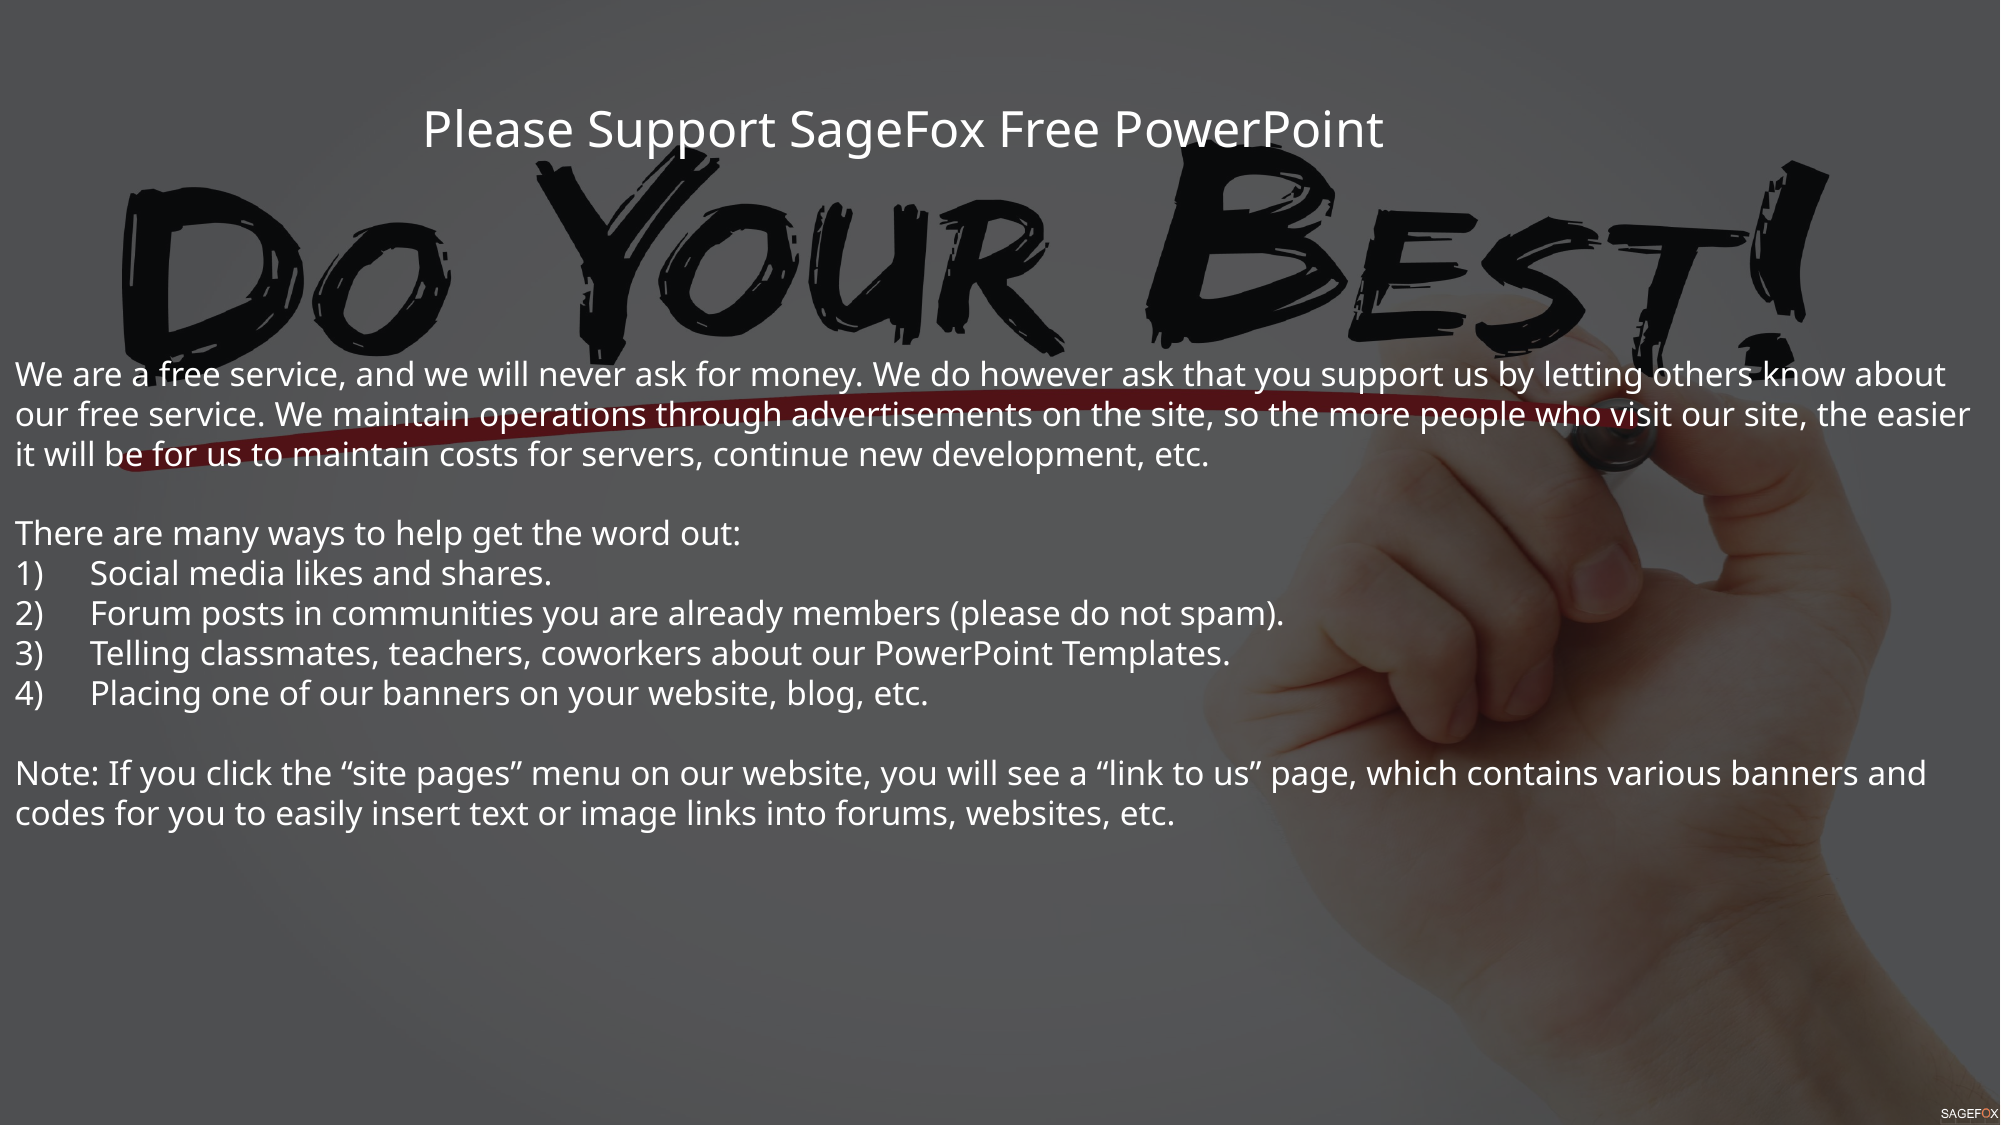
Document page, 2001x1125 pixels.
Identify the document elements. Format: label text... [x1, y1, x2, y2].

title Please Support SageFox Free PowerPoint [363, 72, 1444, 190]
text_box We are a free service, and we will never ask for money. We do however ask that you support us by letting others know about our free service. We maintain operations through advertisements on the site, so the more people who visit our site, the easier it will be for us to maintain costs for servers, continue new development, etc. There are many ways to help get the word out: Social media likes and shares. Forum posts in communities you are already members (please do not spam). Telling classmates, teachers, coworkers about our PowerPoint Templates. Placing one of our banners on your website, blog, etc. Note: If you click the “site pages” menu on our website, you will see a “link to us” page, which contains various banners and codes for you to easily insert text or image links into forums, websites, etc. [0, 0, 2000, 1125]
